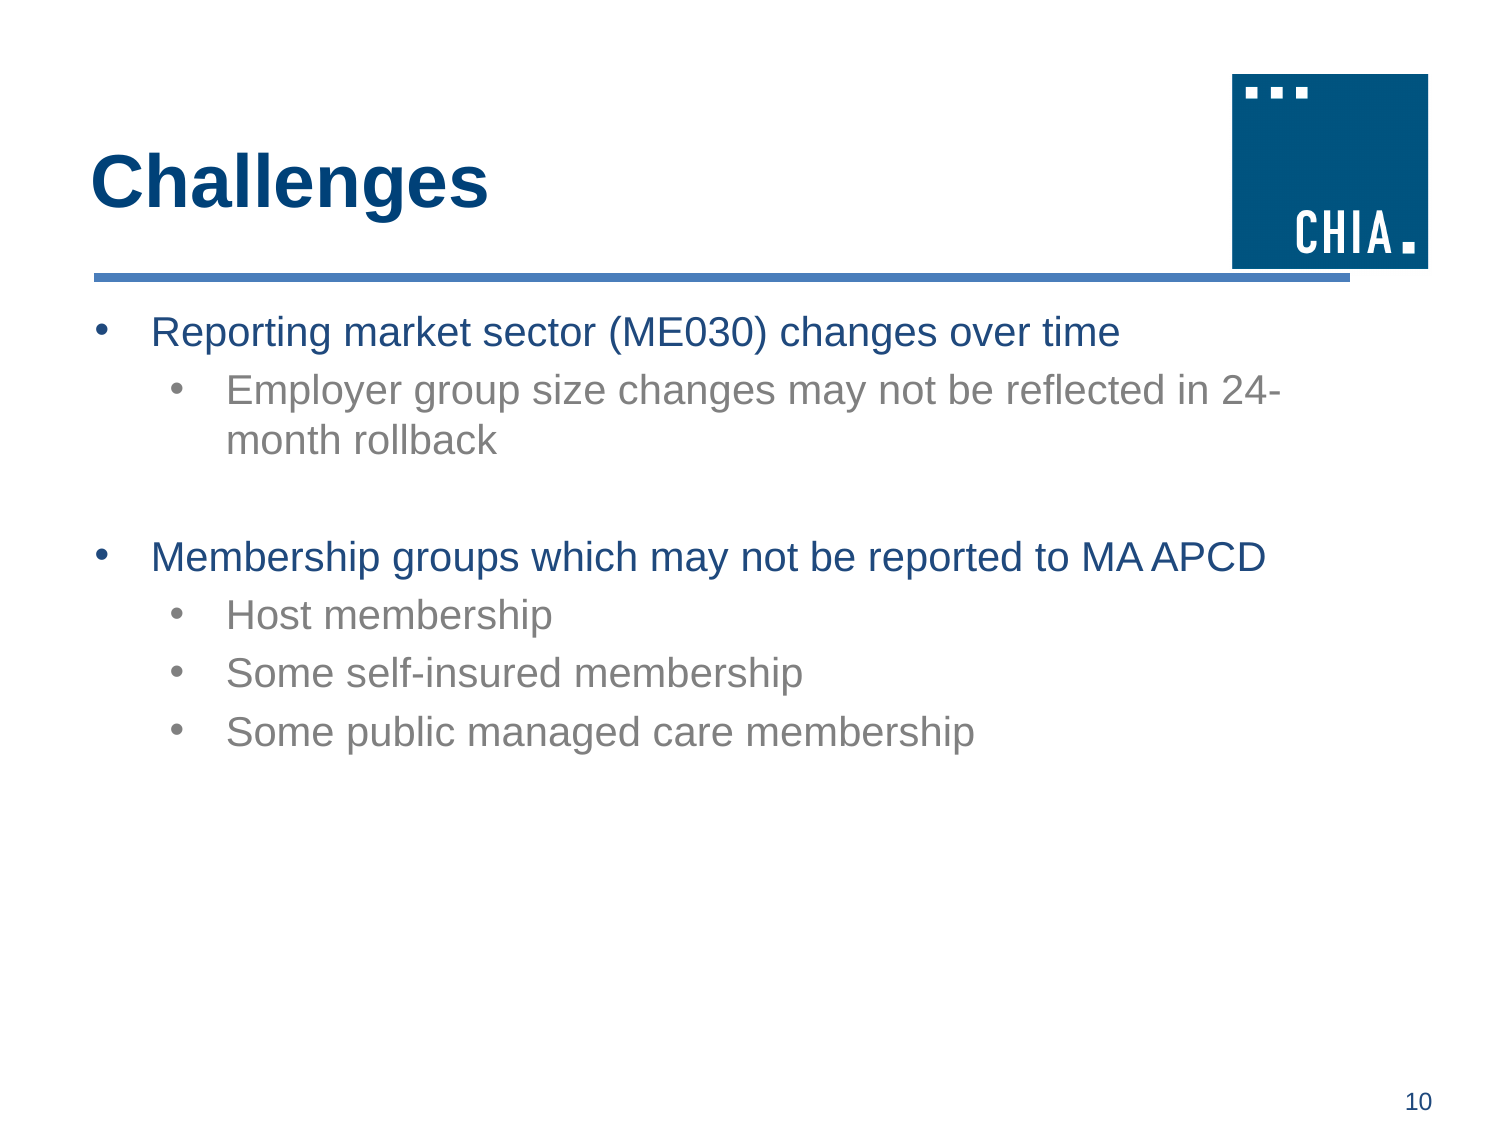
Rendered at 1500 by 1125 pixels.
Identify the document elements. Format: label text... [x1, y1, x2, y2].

text_box 10 [1390, 1077, 1463, 1123]
picture [1368, 211, 1390, 253]
picture [1403, 243, 1414, 253]
subtitle Reporting market sector (ME030) changes over time Employer group size changes may not be reflected in 24-month rollback Membership groups which may not be reported to MA APCD Host membership Some self-insured membership Some public managed care membership [79, 296, 1353, 1086]
picture [1246, 88, 1257, 93]
picture [1354, 211, 1359, 252]
picture [1229, 74, 1432, 276]
picture [1271, 88, 1282, 93]
picture [1297, 88, 1307, 93]
title Challenges [75, 93, 1351, 261]
